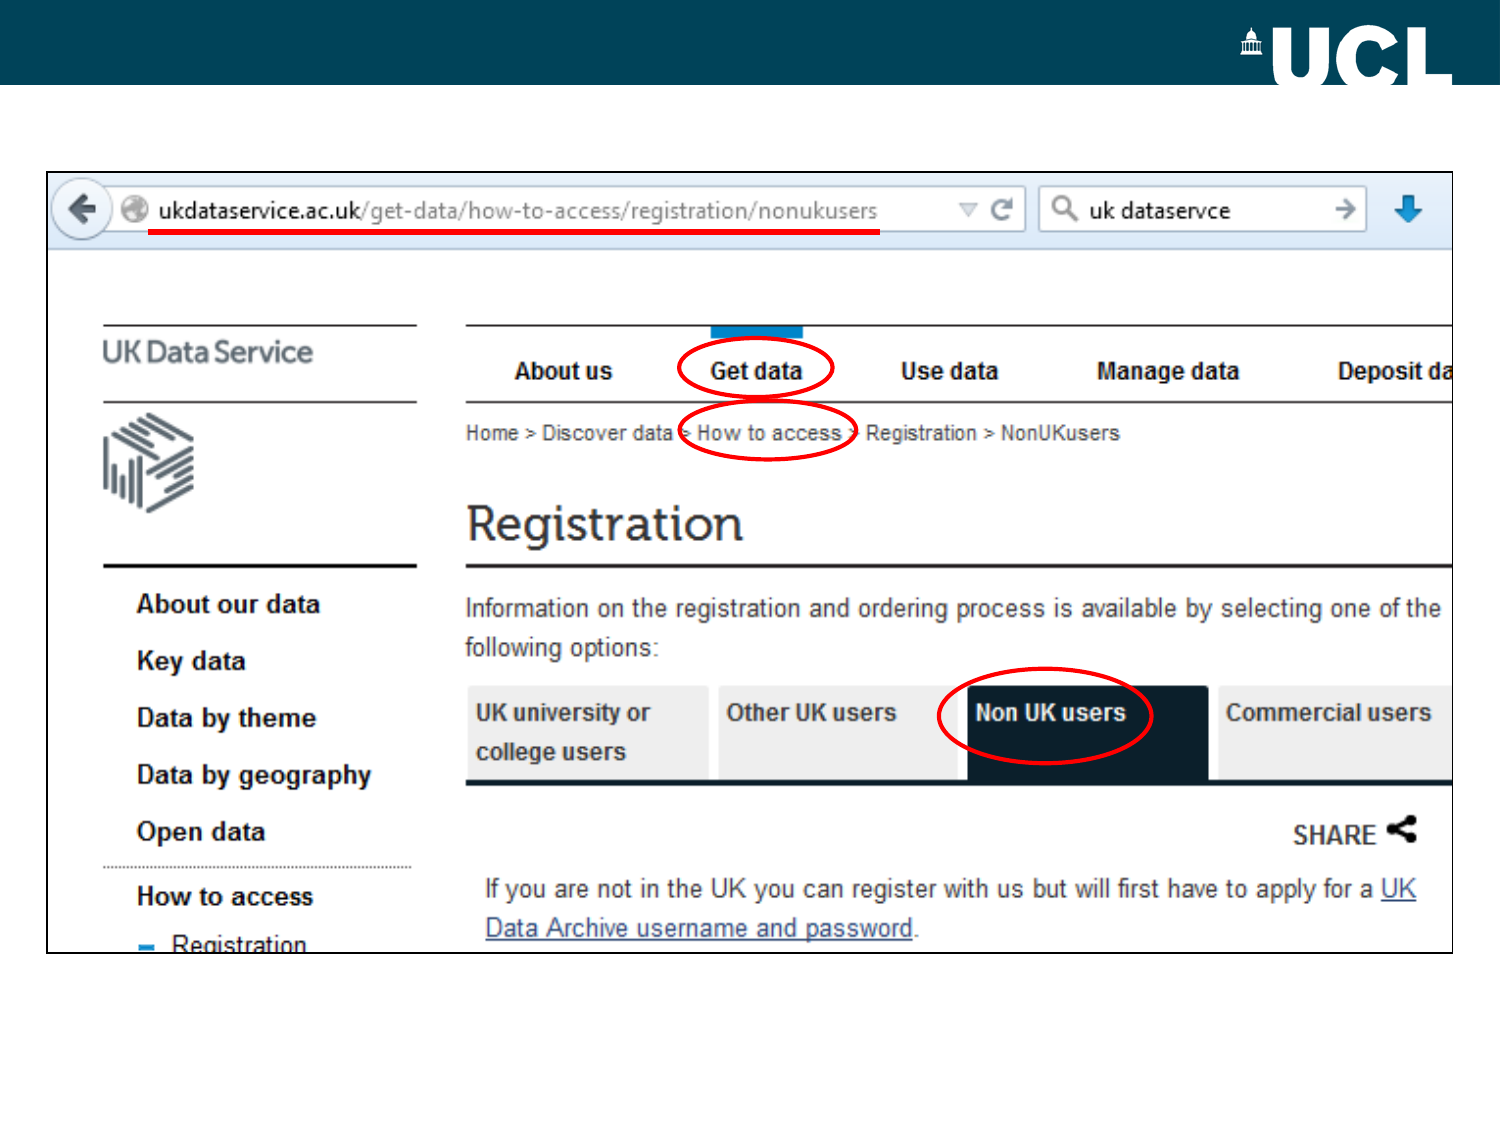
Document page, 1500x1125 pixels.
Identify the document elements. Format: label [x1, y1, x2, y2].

picture [1337, 25, 1397, 85]
picture [1242, 50, 1261, 54]
picture [47, 172, 1453, 953]
picture [1273, 28, 1329, 85]
picture [1243, 29, 1258, 48]
picture [1408, 28, 1452, 85]
